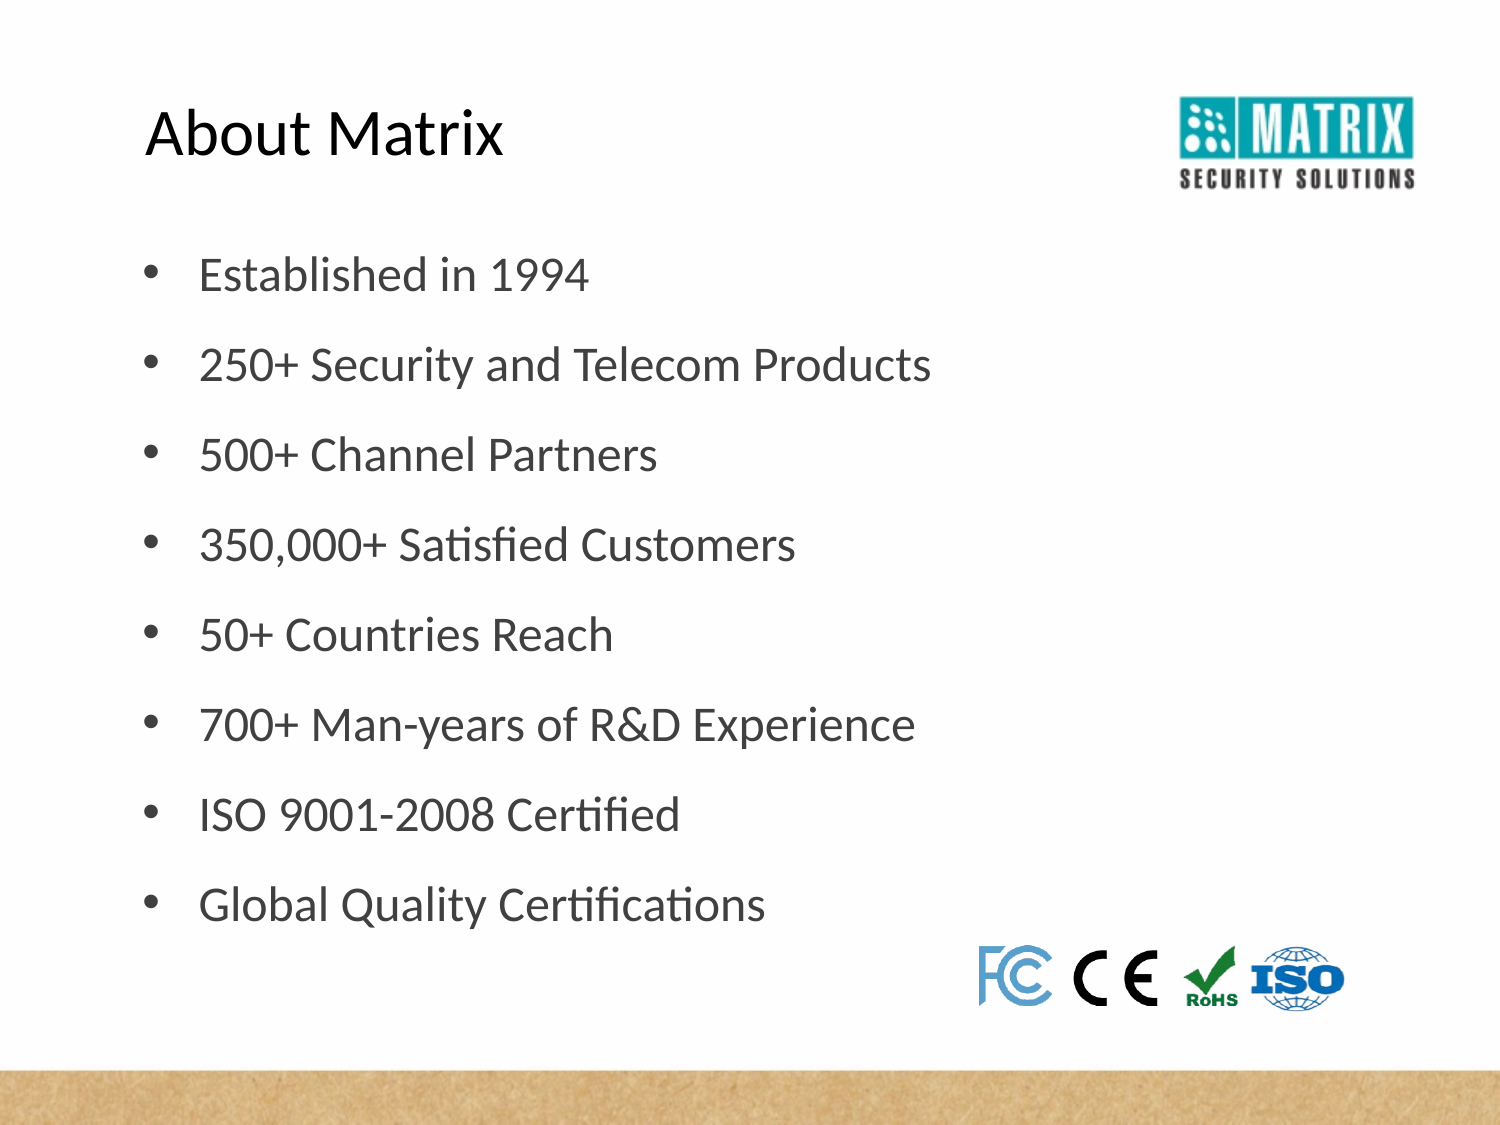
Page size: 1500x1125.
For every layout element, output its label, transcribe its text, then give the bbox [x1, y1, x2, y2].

picture [0, 0, 1500, 1125]
text_box Established in 1994 250+ Security and Telecom Products 500+ Channel Partners 350,000+ Satisfied Customers 50+ Countries Reach 700+ Man-years of R&D Experience ISO 9001-2008 Certified Global Quality Certifications [127, 203, 1086, 939]
text_box About Matrix [130, 80, 1225, 176]
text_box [979, 910, 1353, 1032]
